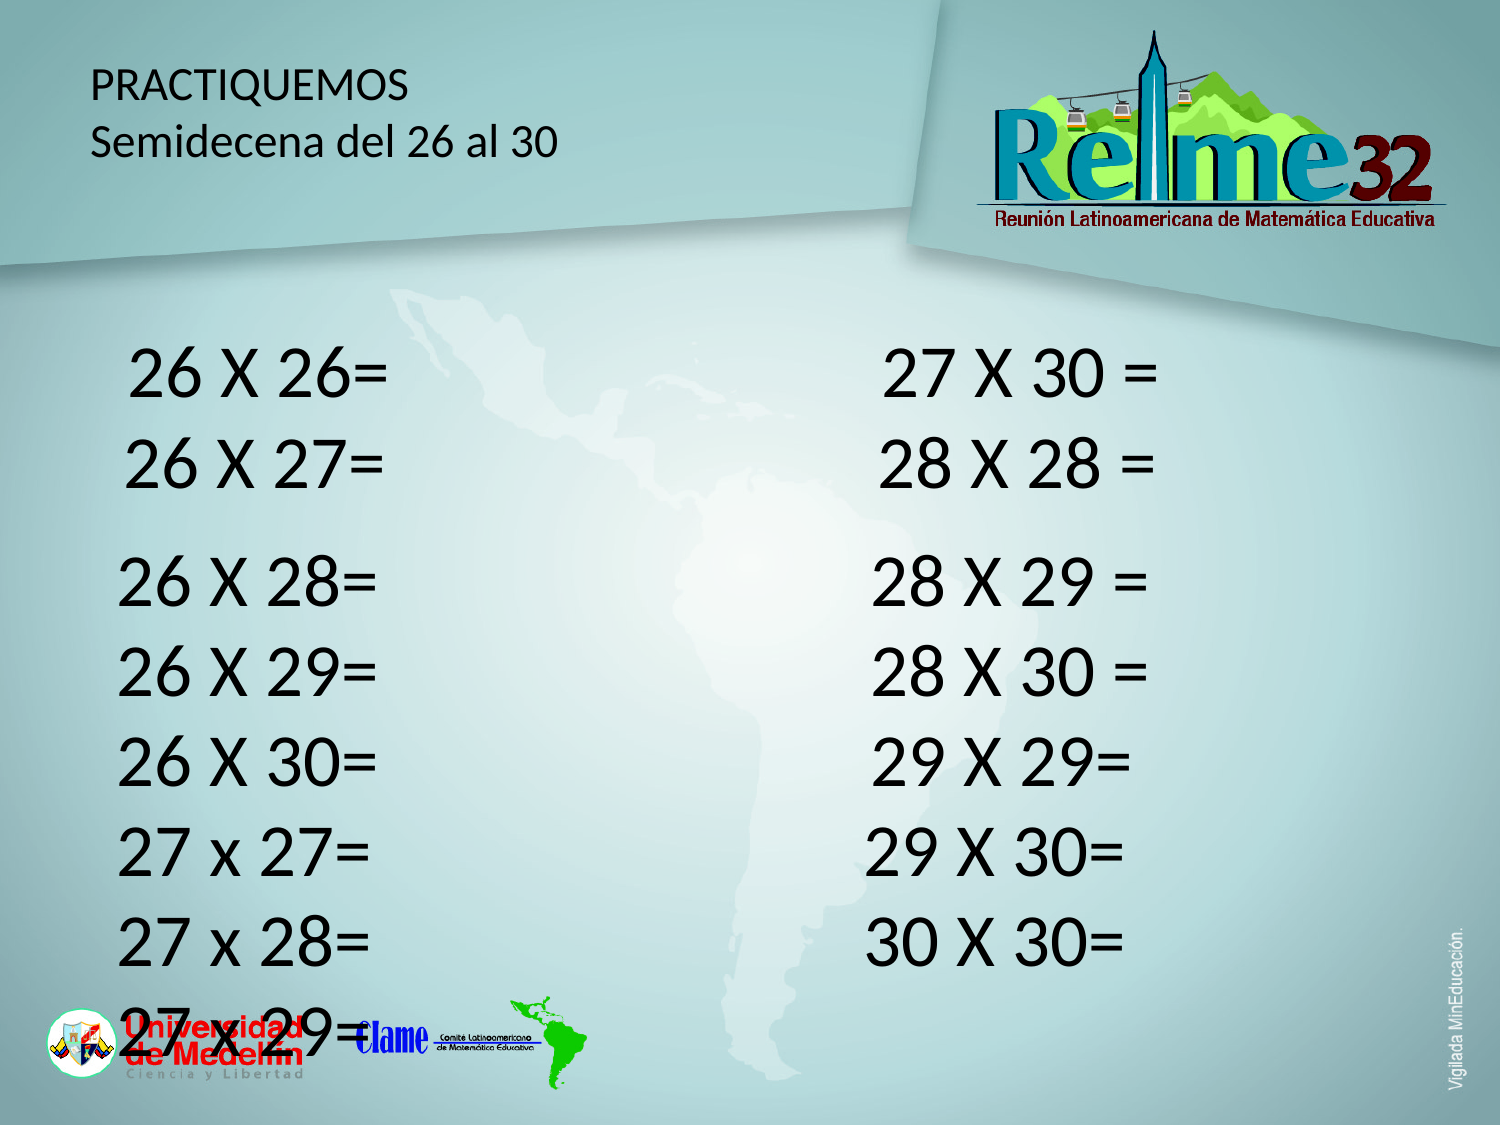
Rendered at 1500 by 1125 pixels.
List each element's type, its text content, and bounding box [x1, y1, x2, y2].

text_box 26 X 28= 28 X 29 = 26 X 29= 28 X 30 = 26 X 30= 29 X 29= 27 x 27= 29 X 30= 27 x 28= 30 X 30= 27 x 29= [101, 523, 1394, 1125]
text_box 26 X 26= 27 X 30 = 26 X 27= 28 X 28 = [75, 306, 1363, 512]
title PRACTIQUEMOS Semidecena del 26 al 30 [75, 45, 1425, 233]
picture [0, 0, 1500, 1125]
